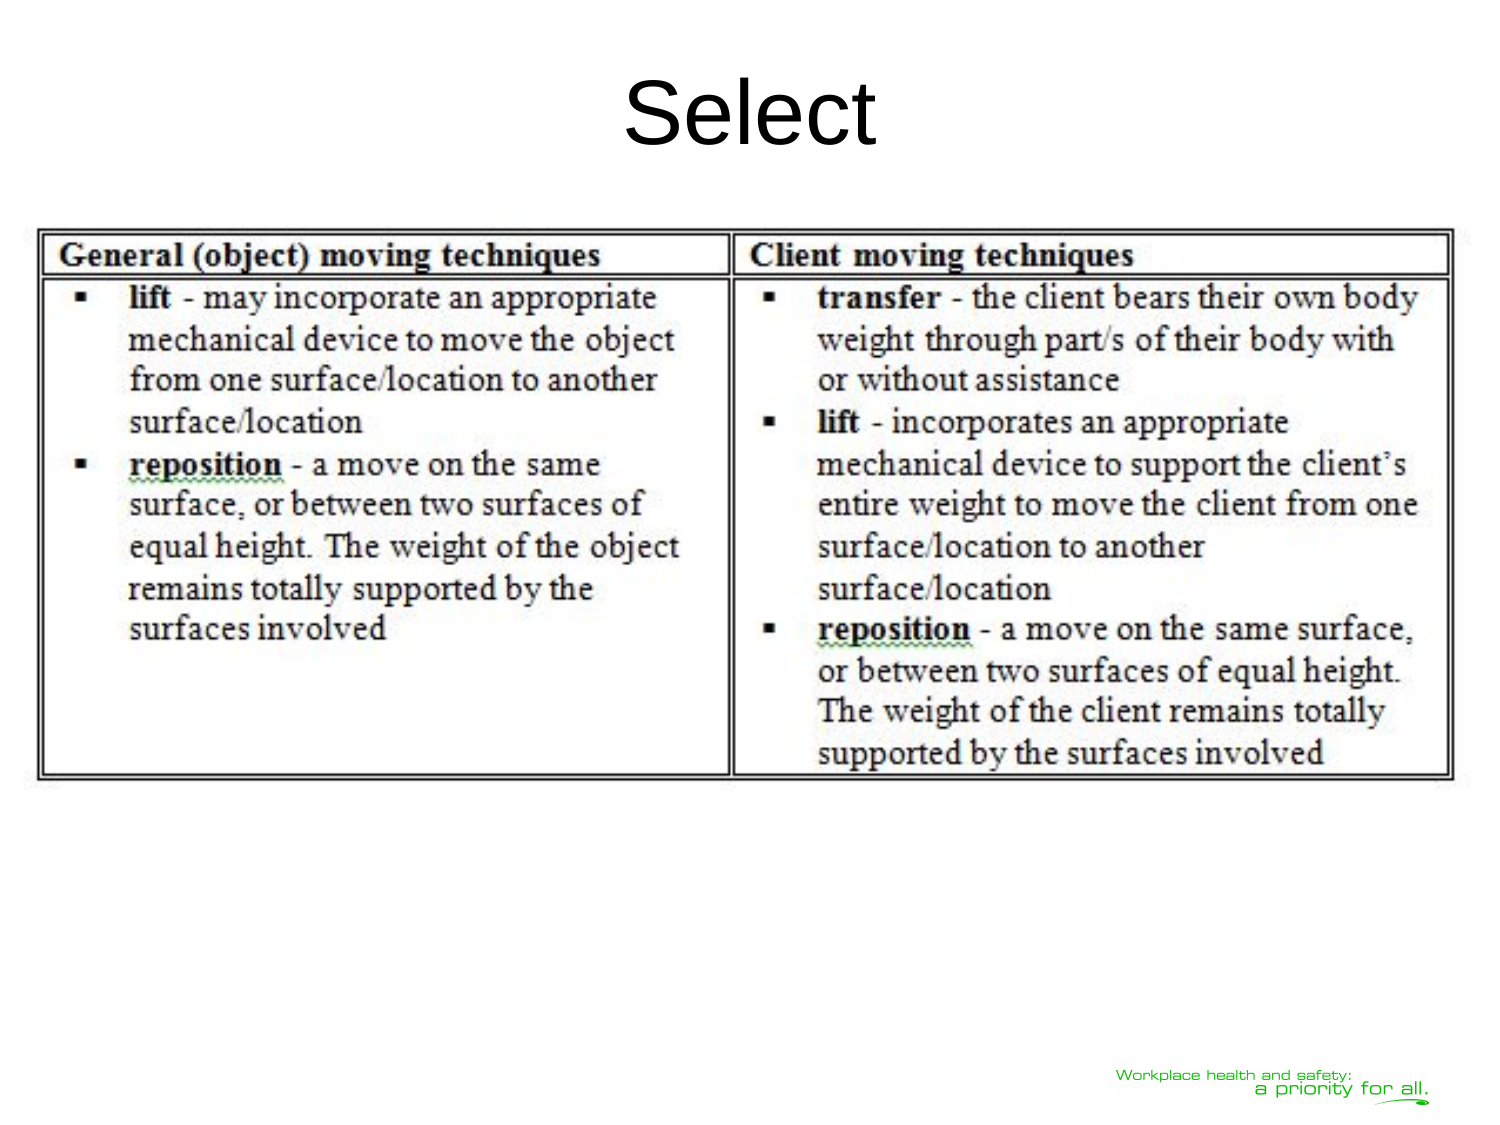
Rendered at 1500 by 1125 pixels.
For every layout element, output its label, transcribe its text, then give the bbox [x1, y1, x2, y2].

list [5, 207, 1483, 793]
title Select [75, 45, 1425, 206]
picture [1115, 1069, 1429, 1105]
